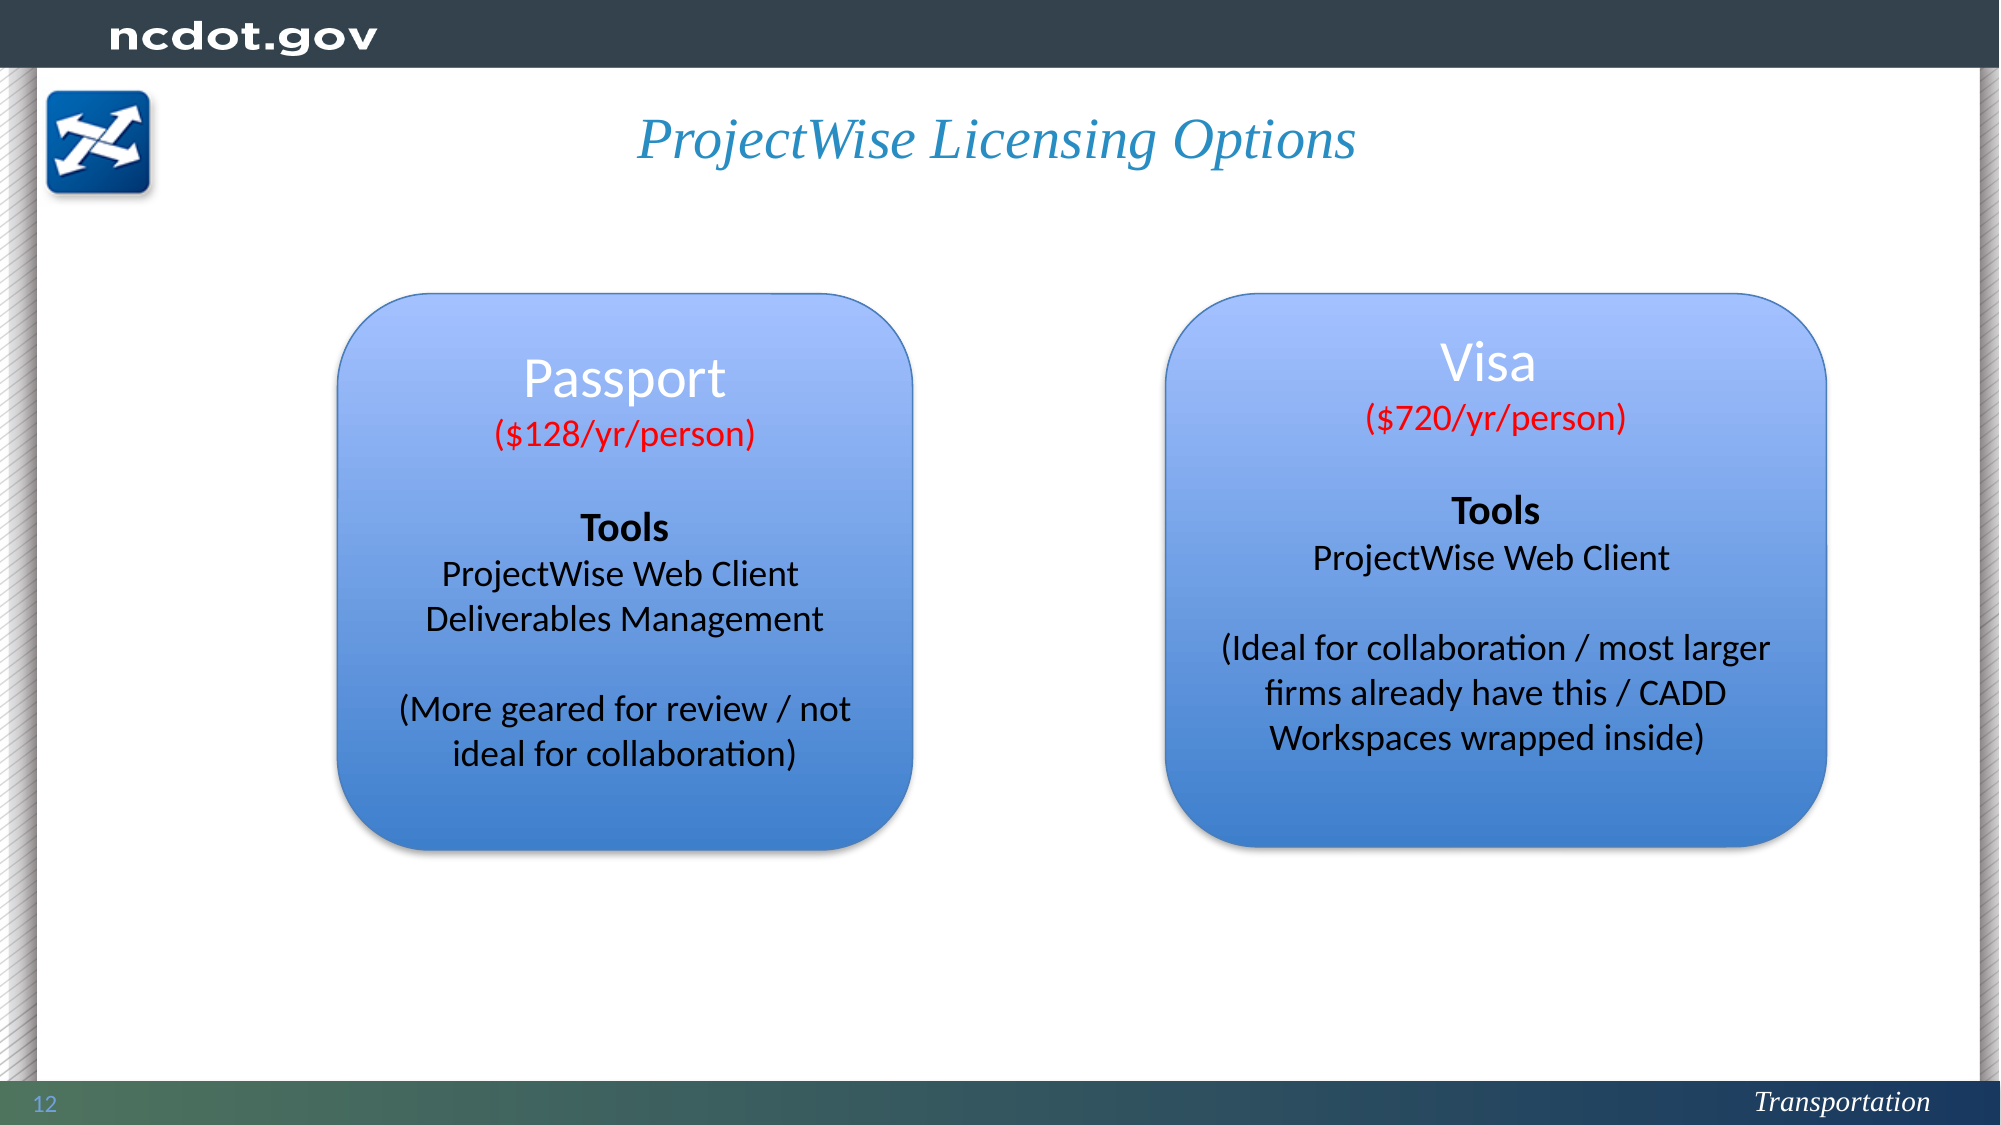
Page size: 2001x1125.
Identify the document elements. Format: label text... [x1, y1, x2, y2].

text_box Visa ($720/yr/person) Tools ProjectWise Web Client (Ideal for collaboration / most larger firms already have this / CADD Workspaces wrapped inside) [1164, 292, 1828, 848]
slide_number 12 [17, 1091, 468, 1114]
picture [0, 0, 1999, 1081]
title ProjectWise Licensing Options [135, 67, 1861, 242]
text_box Passport ($128/yr/person) Tools ProjectWise Web Client Deliverables Management (More geared for review / not ideal for collaboration) [336, 292, 914, 851]
